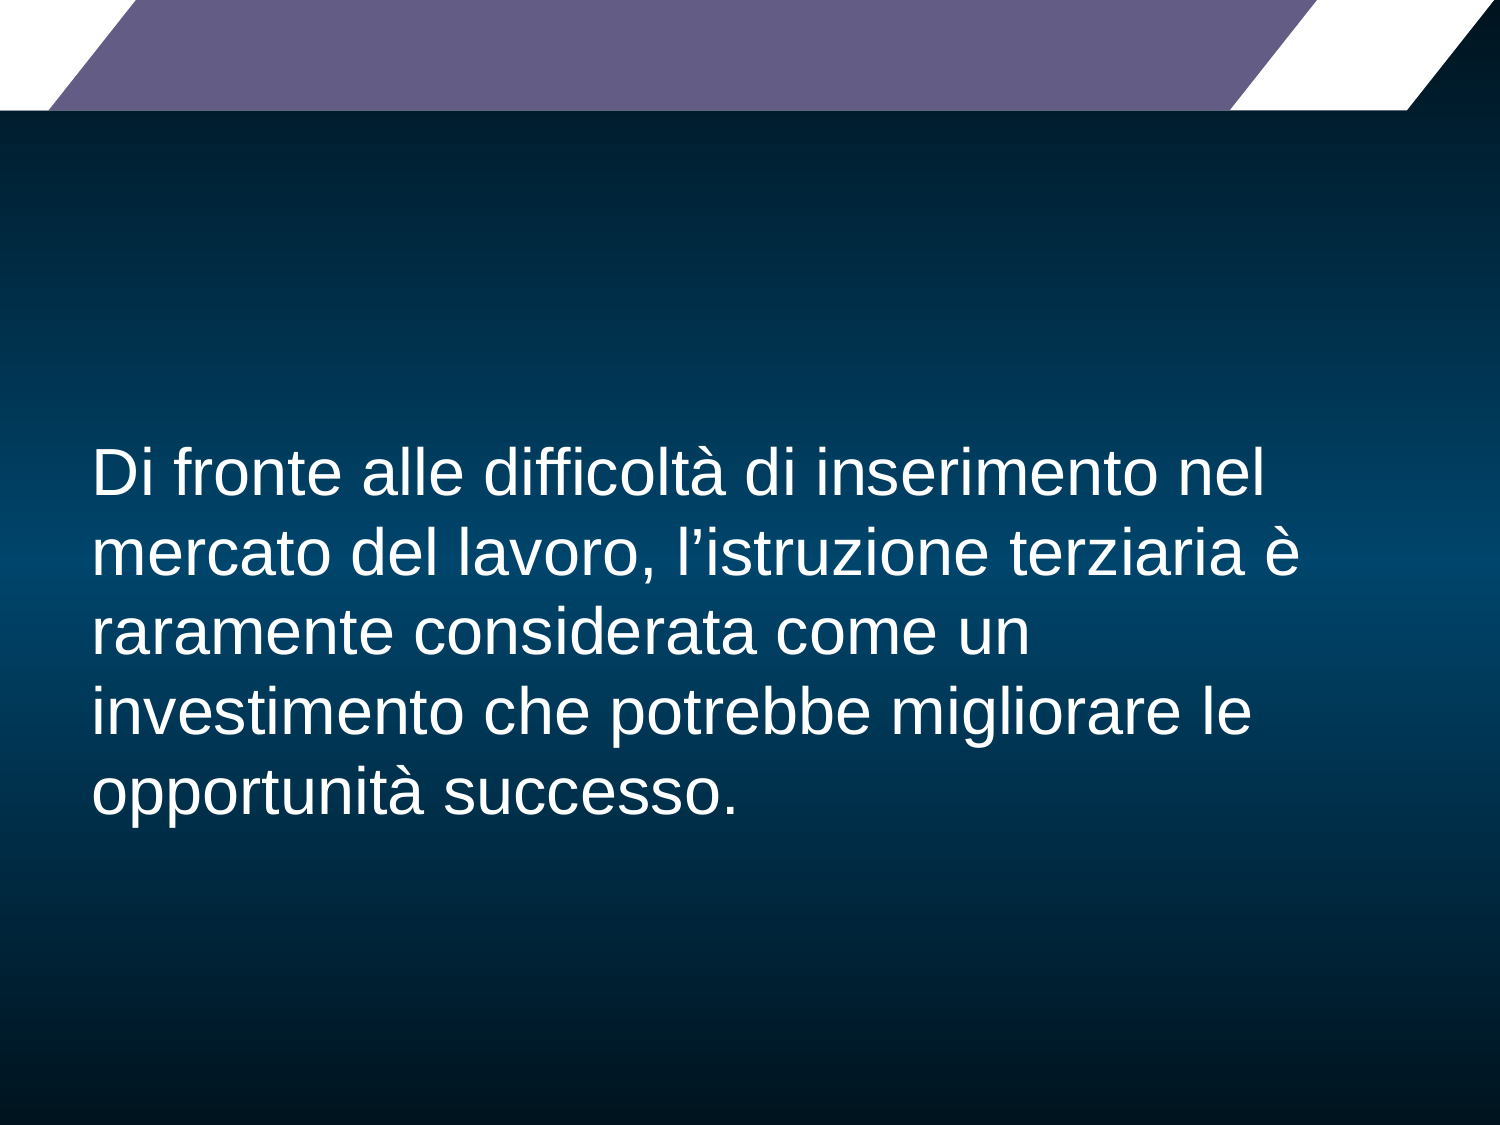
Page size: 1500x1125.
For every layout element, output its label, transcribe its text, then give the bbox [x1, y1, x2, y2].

list Di fronte alle difficoltà di inserimento nel mercato del lavoro, l’istruzione terziaria è raramente considerata come un investimento che potrebbe migliorare le opportunità successo. [76, 420, 1412, 1059]
